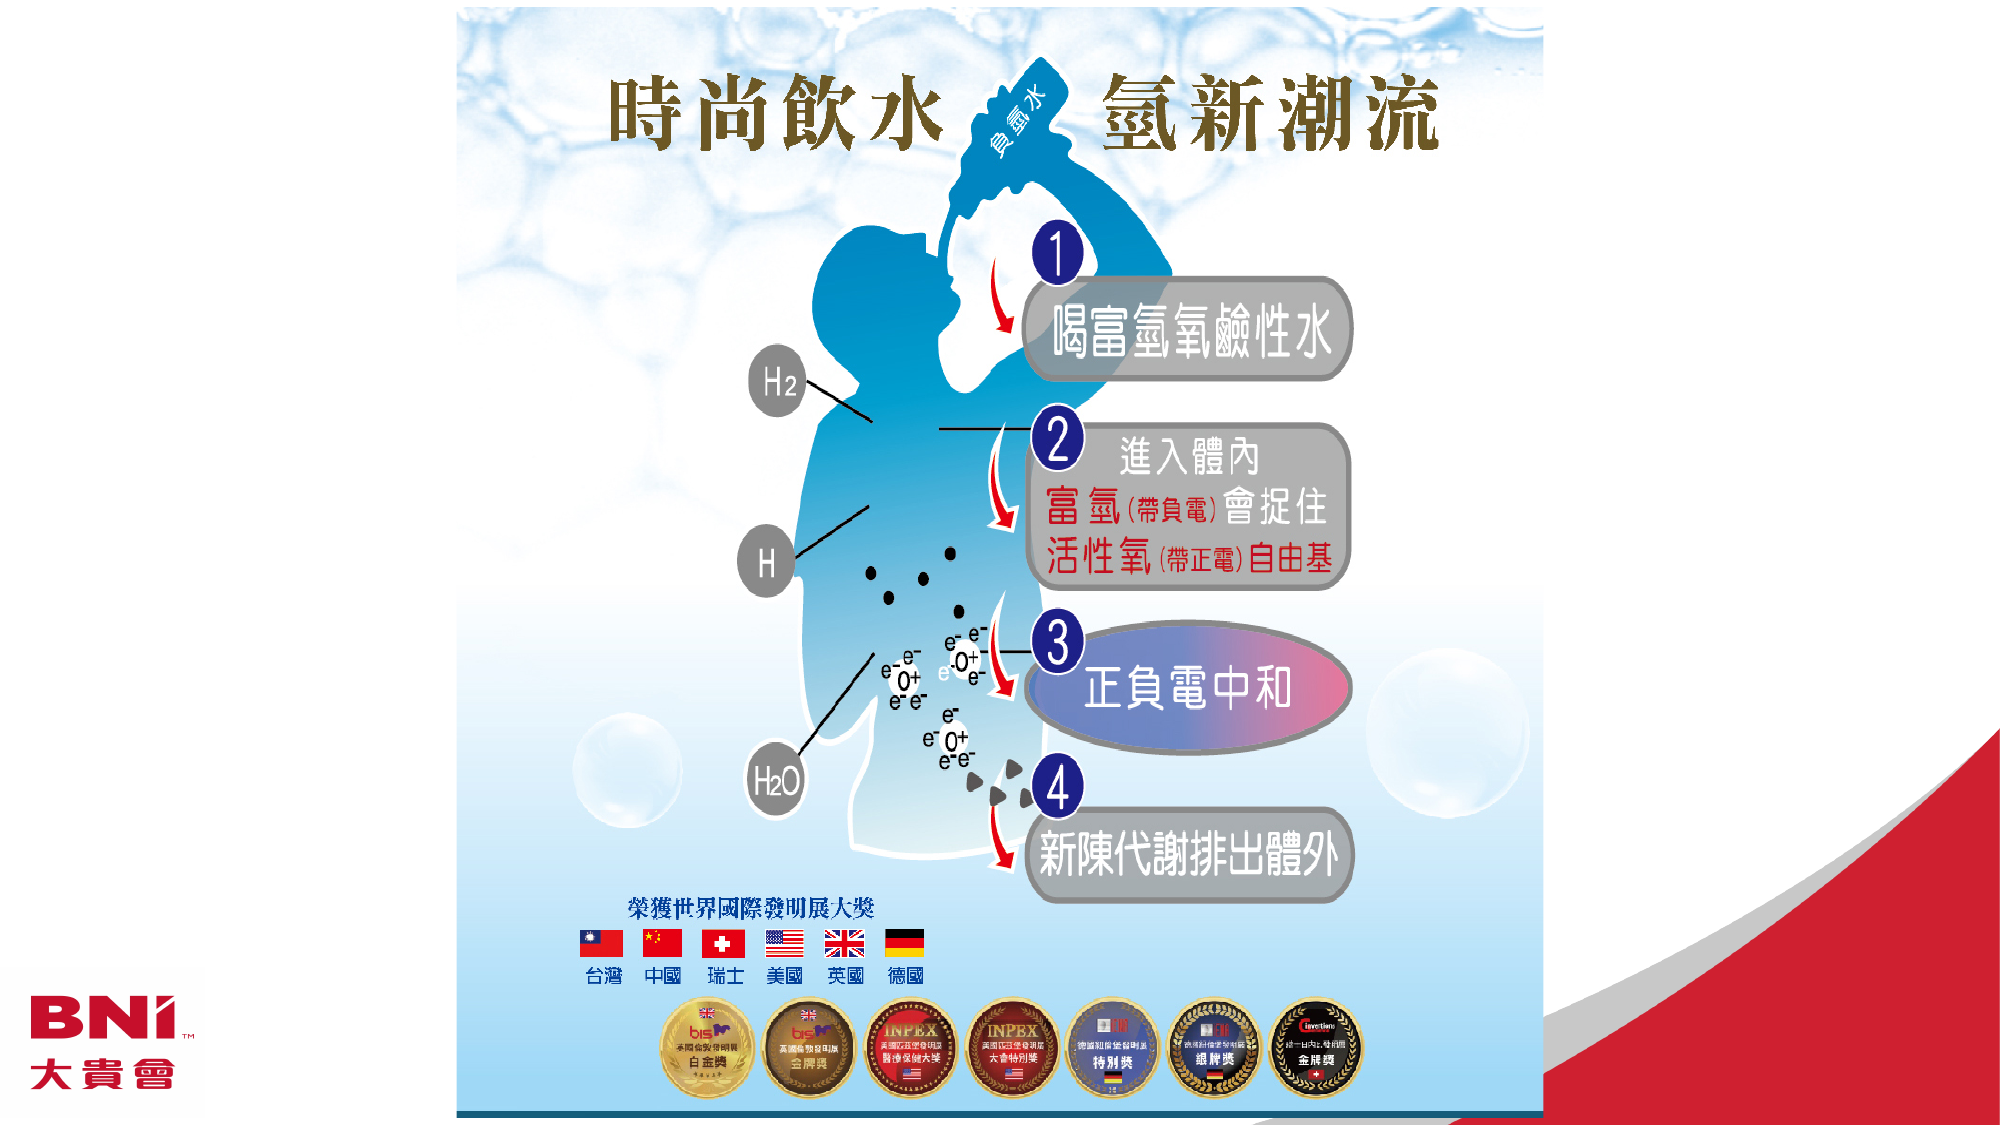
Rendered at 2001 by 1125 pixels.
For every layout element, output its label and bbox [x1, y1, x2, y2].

picture [456, 7, 2000, 1125]
picture [0, 967, 205, 1118]
